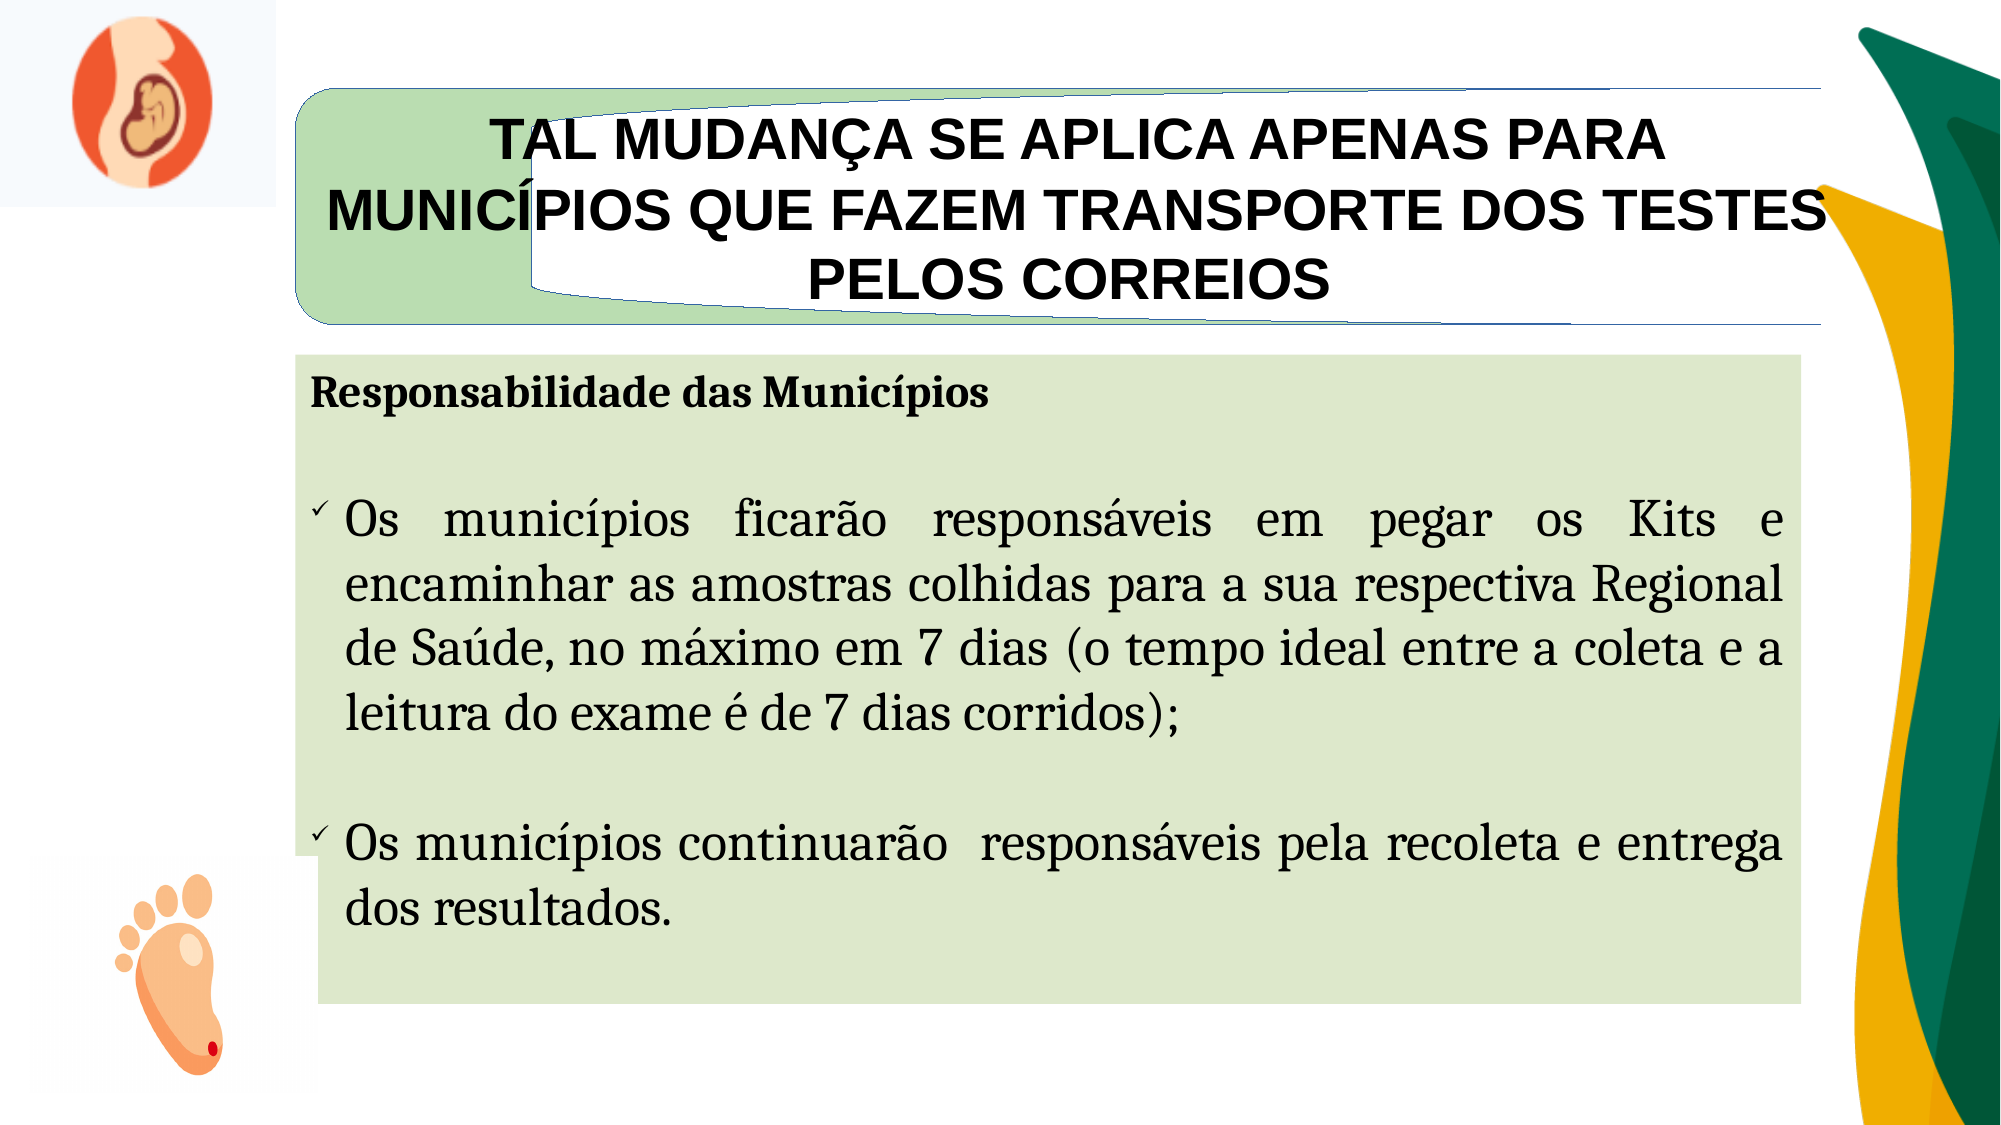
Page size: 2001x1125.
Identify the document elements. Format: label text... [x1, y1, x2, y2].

text_box Responsabilidade das Municípios Os municípios ficarão responsáveis em pegar os Kits e encaminhar as amostras colhidas para a sua respectiva Regional de Saúde, no máximo em 7 dias (o tempo ideal entre a coleta e a leitura do exame é de 7 dias corridos); Os municípios continuarão responsáveis pela recoleta e entrega dos resultados. [295, 354, 1802, 1004]
picture [0, 0, 2001, 1125]
text_box TAL MUDANÇA SE APLICA APENAS PARA MUNICÍPIOS QUE FAZEM TRANSPORTE DOS TESTES PELOS CORREIOS [295, 88, 1821, 325]
